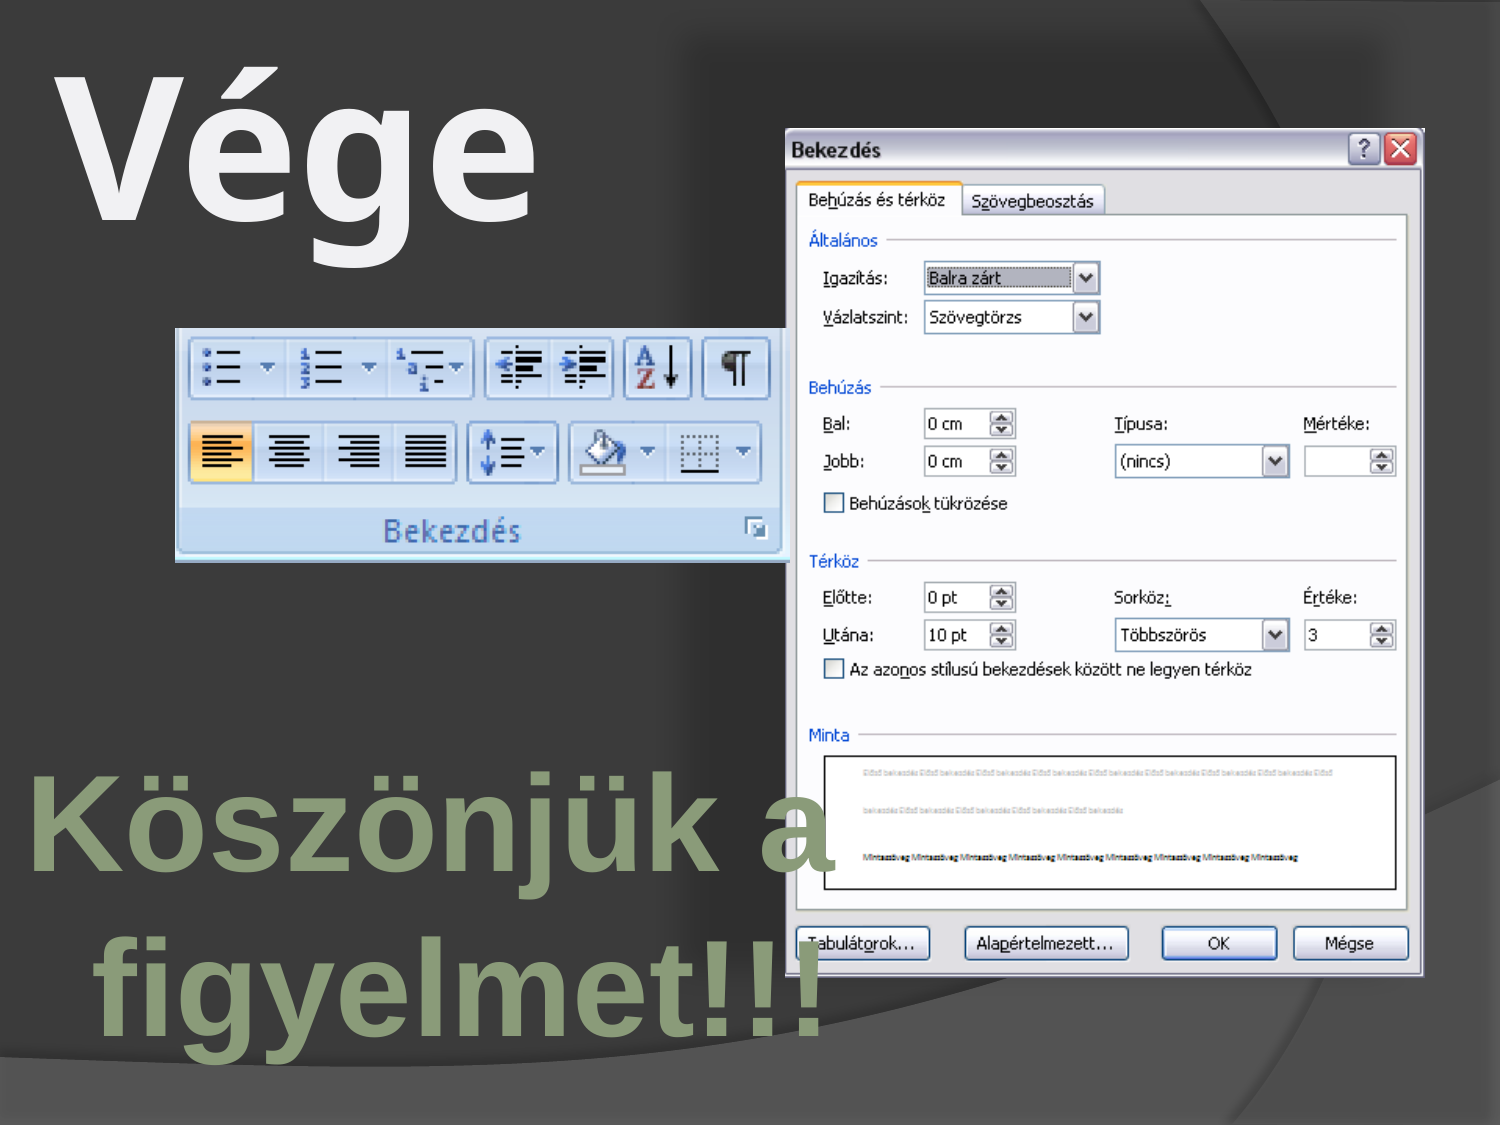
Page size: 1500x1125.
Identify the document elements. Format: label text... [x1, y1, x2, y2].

title Vége [0, 46, 598, 235]
picture [784, 128, 1425, 978]
list Köszönjük a figyelmet!!! [0, 726, 891, 1125]
picture [175, 327, 790, 563]
